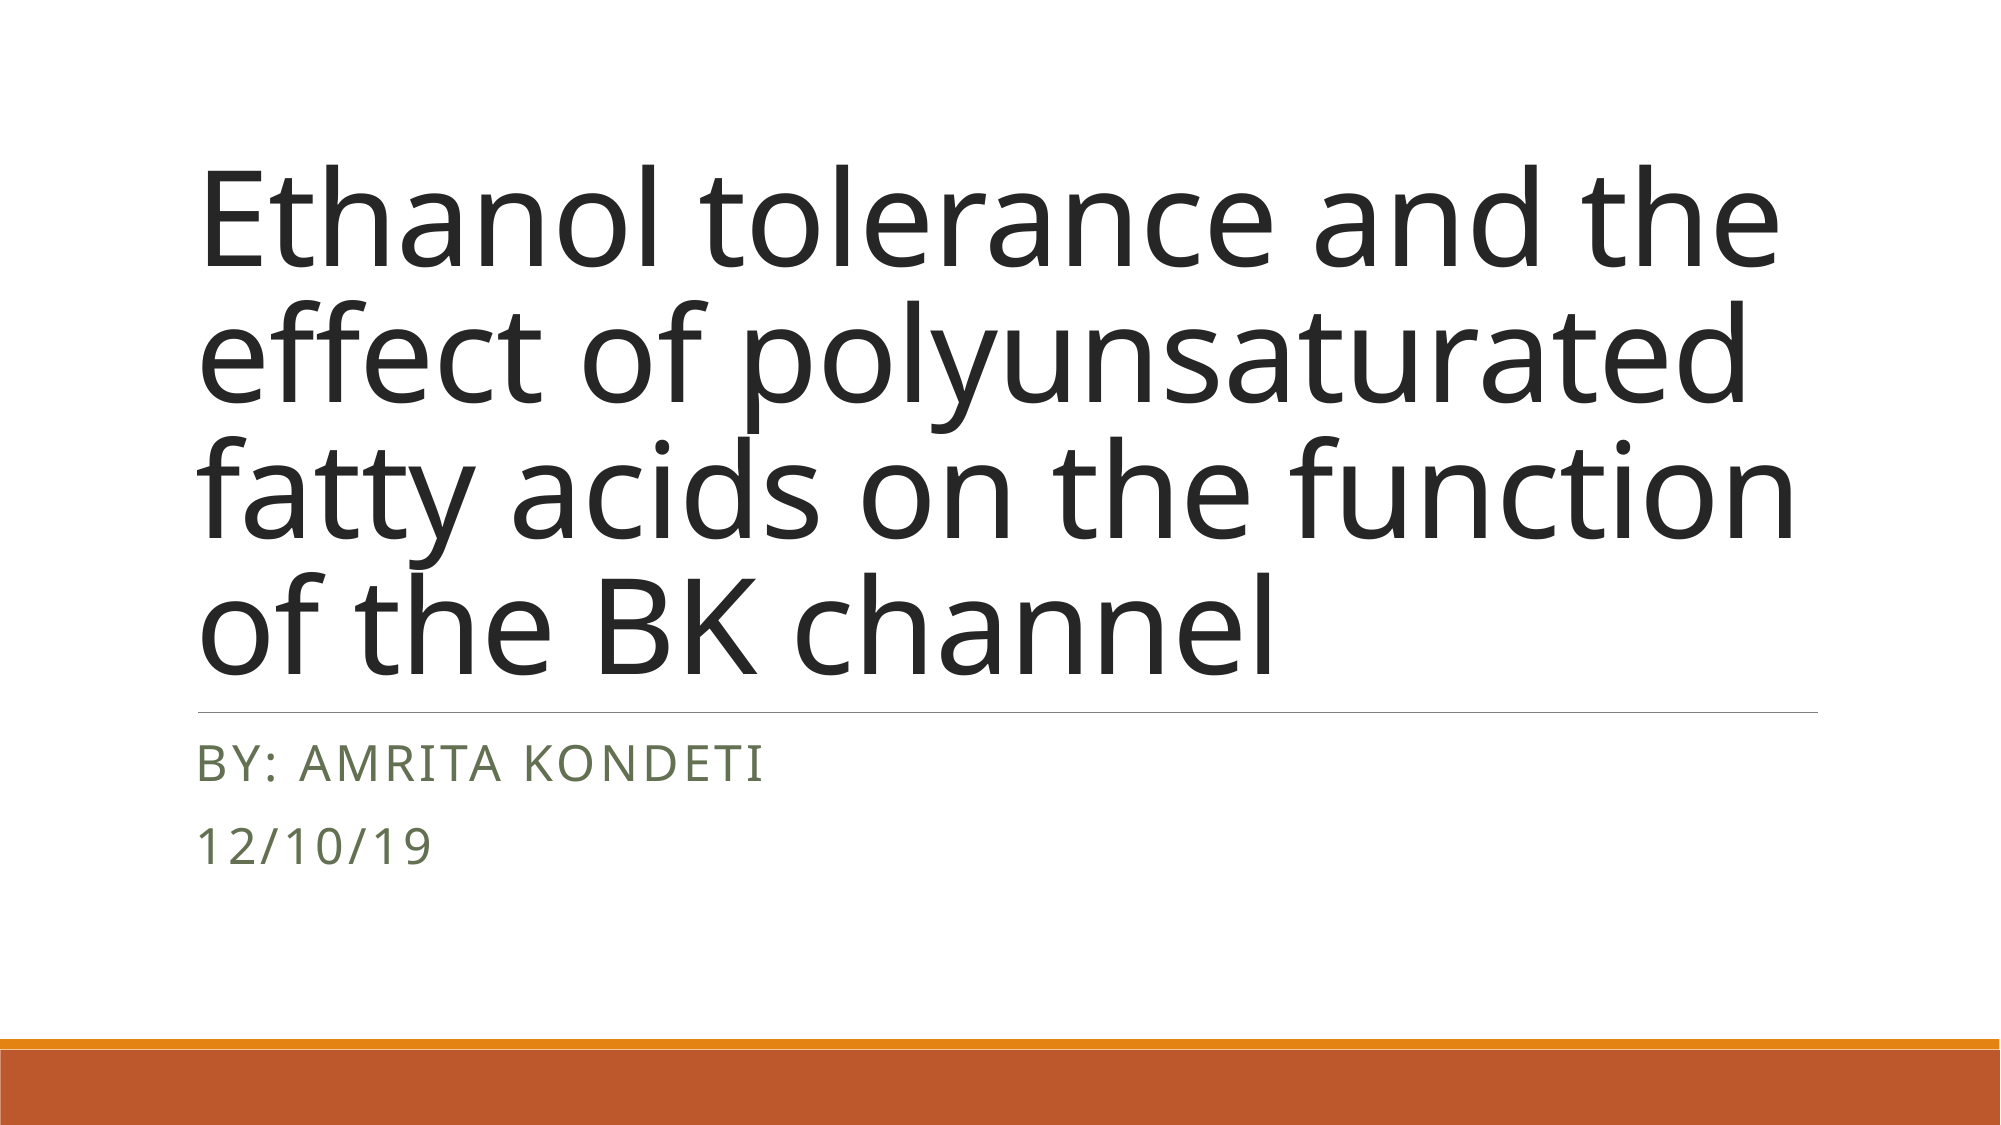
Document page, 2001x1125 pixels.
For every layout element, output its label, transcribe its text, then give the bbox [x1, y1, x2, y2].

title Ethanol tolerance and the effect of polyunsaturated fatty acids on the function of the BK channel [180, 124, 1830, 710]
subtitle By: Amrita kondeti 12/10/19 [180, 730, 1831, 919]
